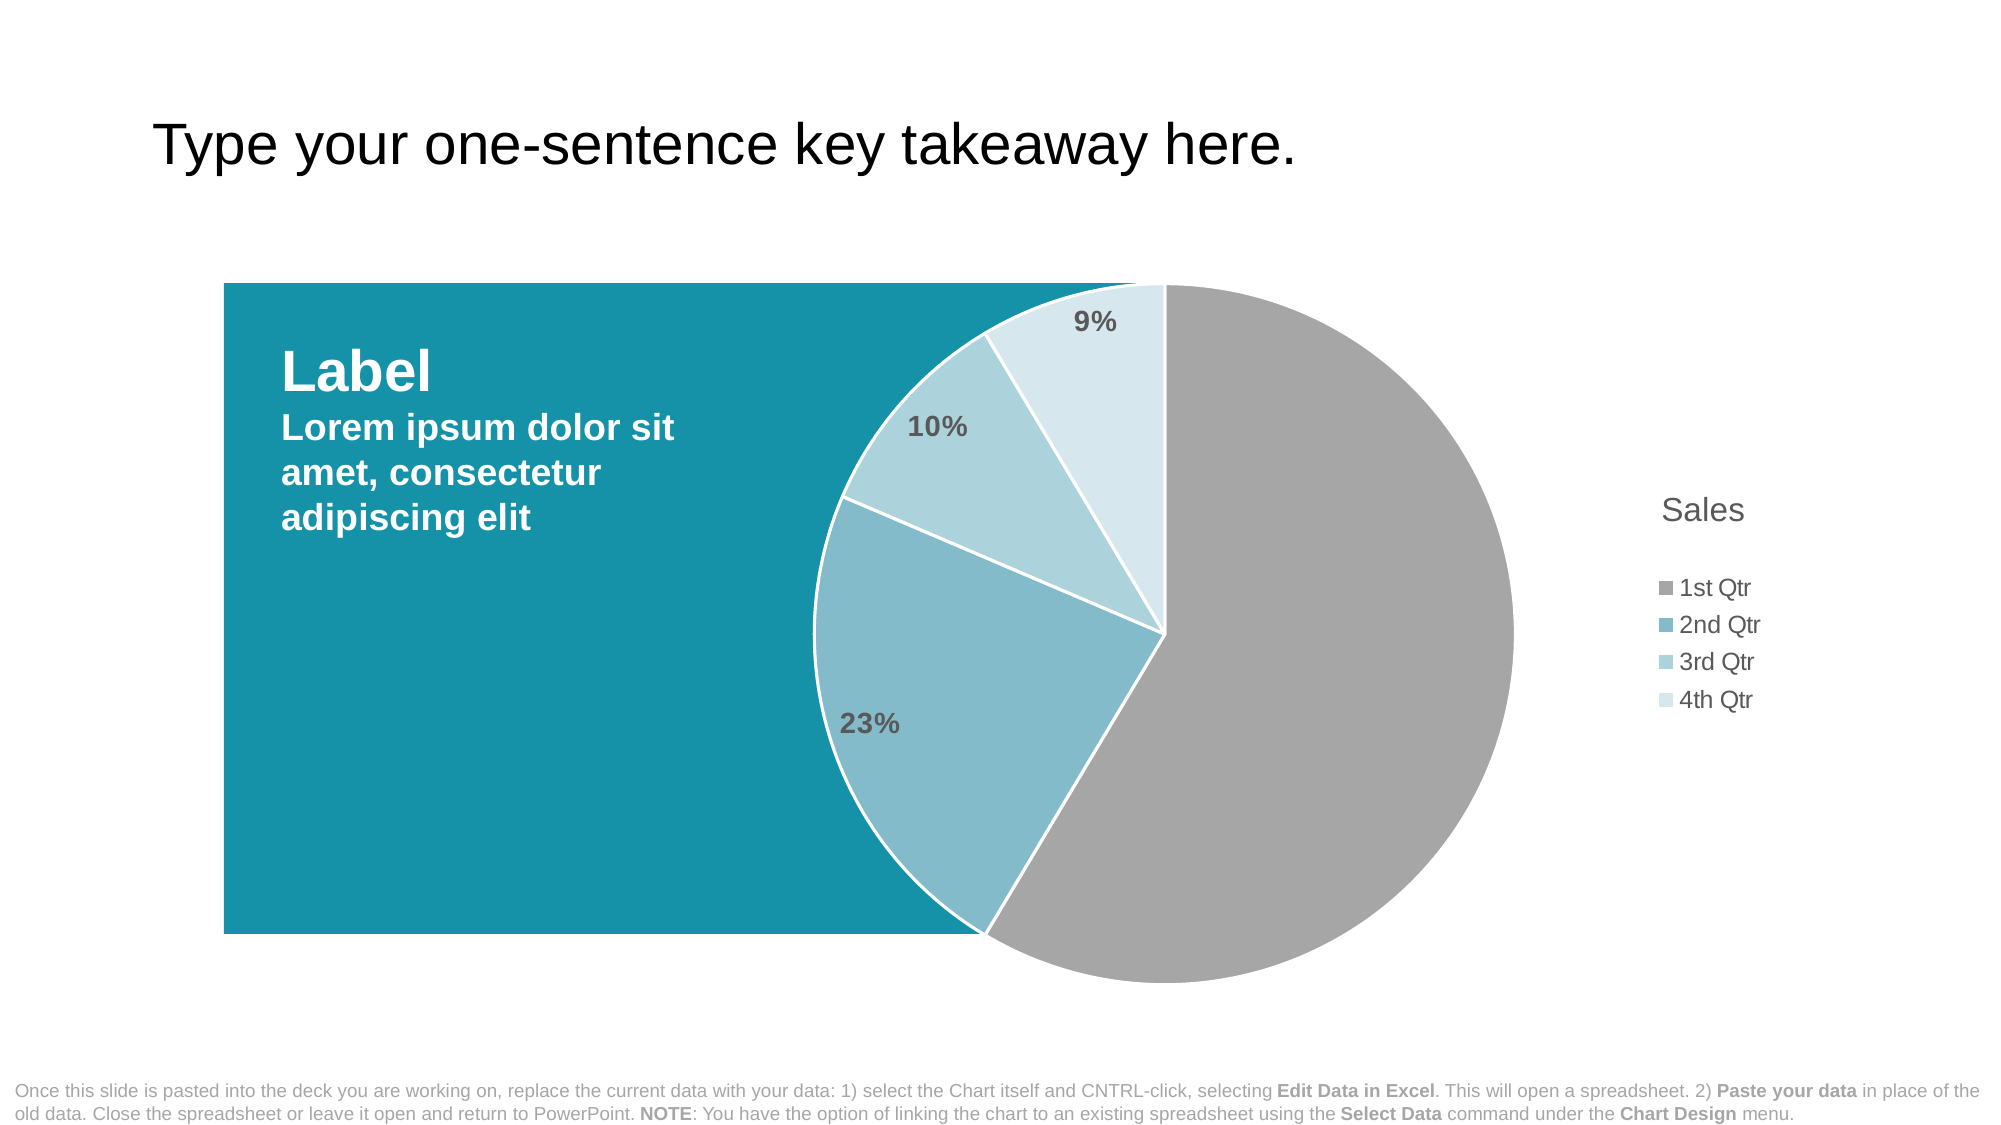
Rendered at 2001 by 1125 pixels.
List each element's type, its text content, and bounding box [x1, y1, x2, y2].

text_box Once this slide is pasted into the deck you are working on, replace the current data with your data: 1) select the Chart itself and CNTRL-click, selecting Edit Data in Excel. This will open a spreadsheet. 2) Paste your data in place of the old data. Close the spreadsheet or leave it open and return to PowerPoint. NOTE: You have the option of linking the chart to an existing spreadsheet using the Select Data command under the Chart Design menu. [0, 1076, 2000, 1125]
title Type your one-sentence key takeaway here. [137, 59, 1863, 232]
chart [578, 231, 1912, 1007]
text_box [223, 283, 578, 934]
